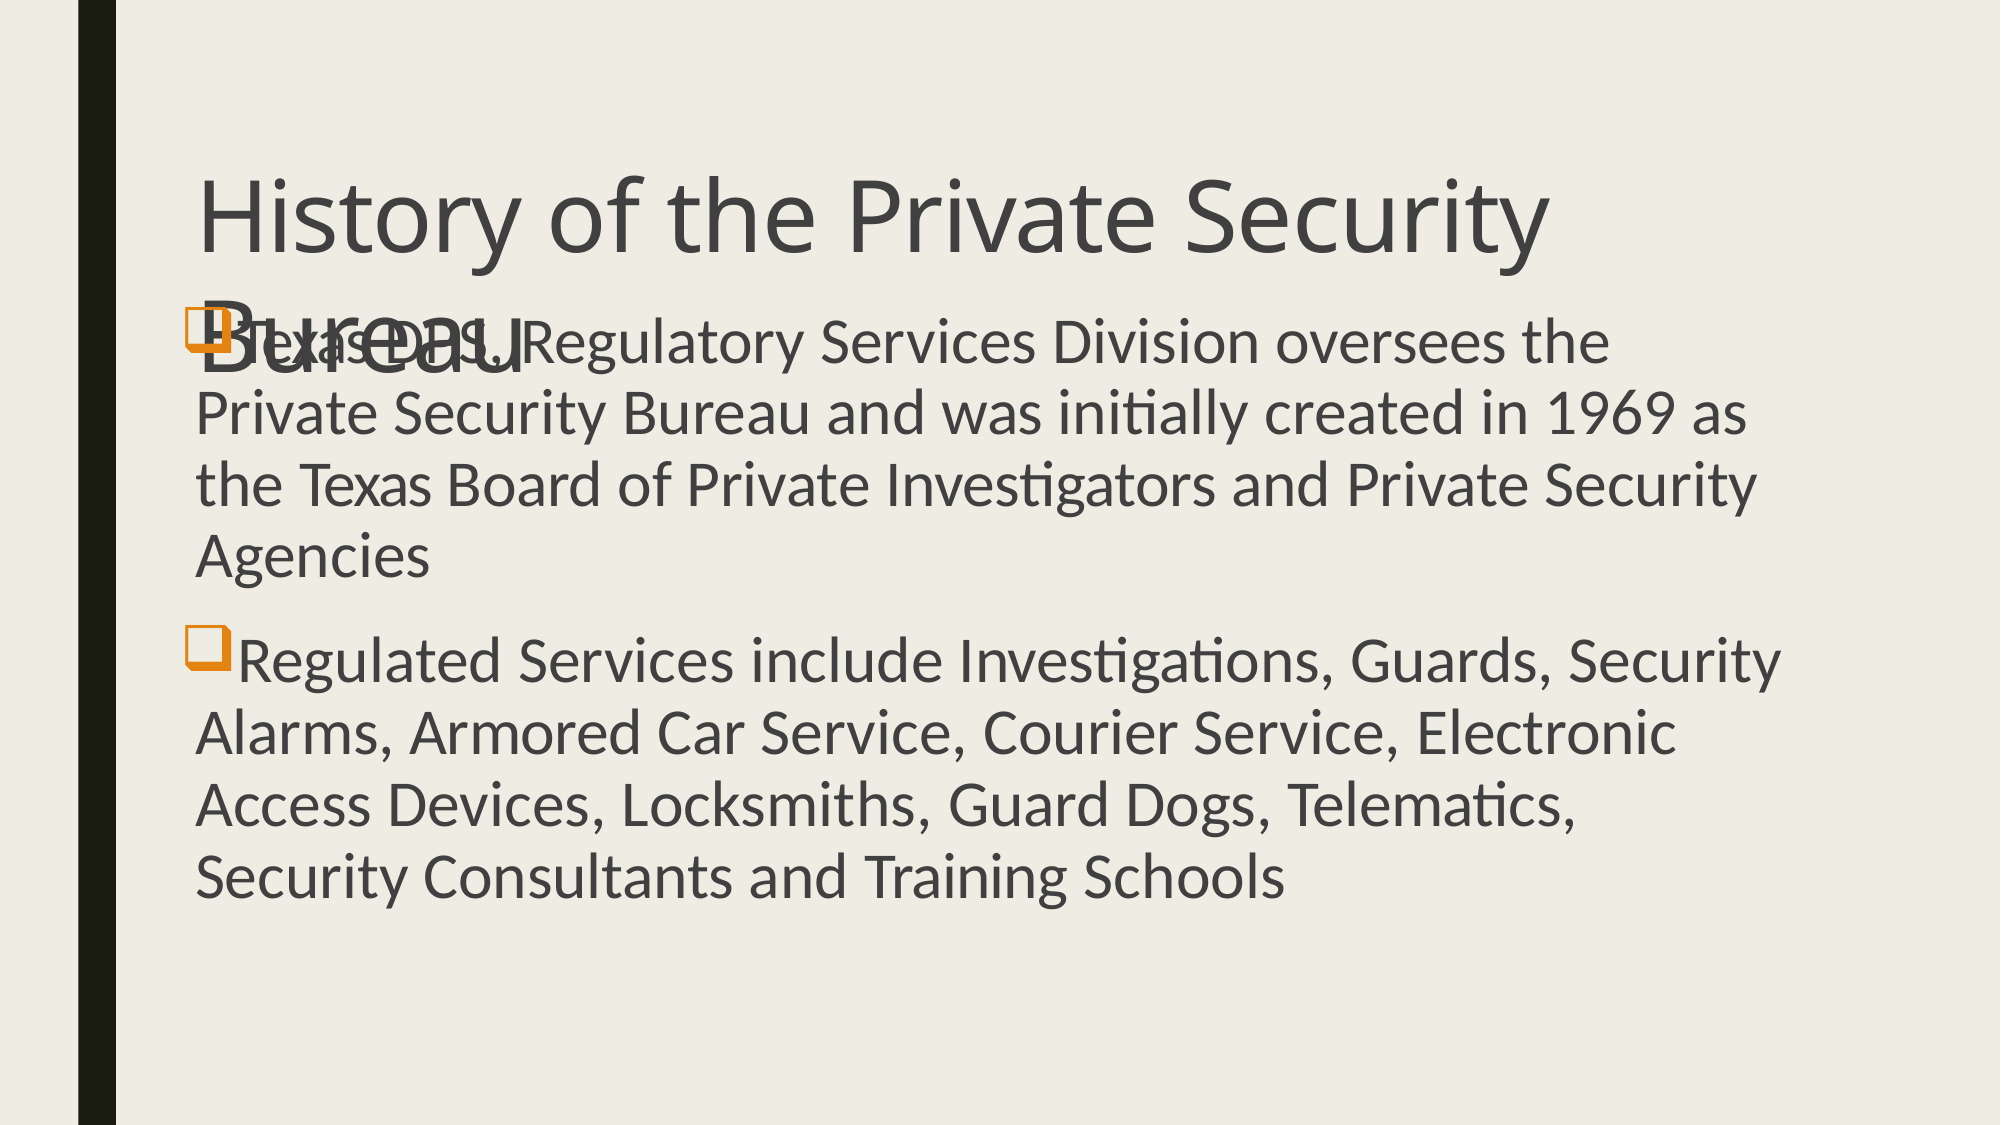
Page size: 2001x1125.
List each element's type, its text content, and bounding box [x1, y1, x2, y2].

title History of the Private Security Bureau [192, 149, 1725, 296]
text_box Texas DPS, Regulatory Services Division oversees the Private Security Bureau and was initially created in 1969 as the Texas Board of Private Investigators and Private Security Agencies Regulated Services include Investigations, Guards, Security Alarms, Armored Car Service, Courier Service, Electronic Access Devices, Locksmiths, Guard Dogs, Telematics, Security Consultants and Training Schools [177, 296, 1821, 913]
